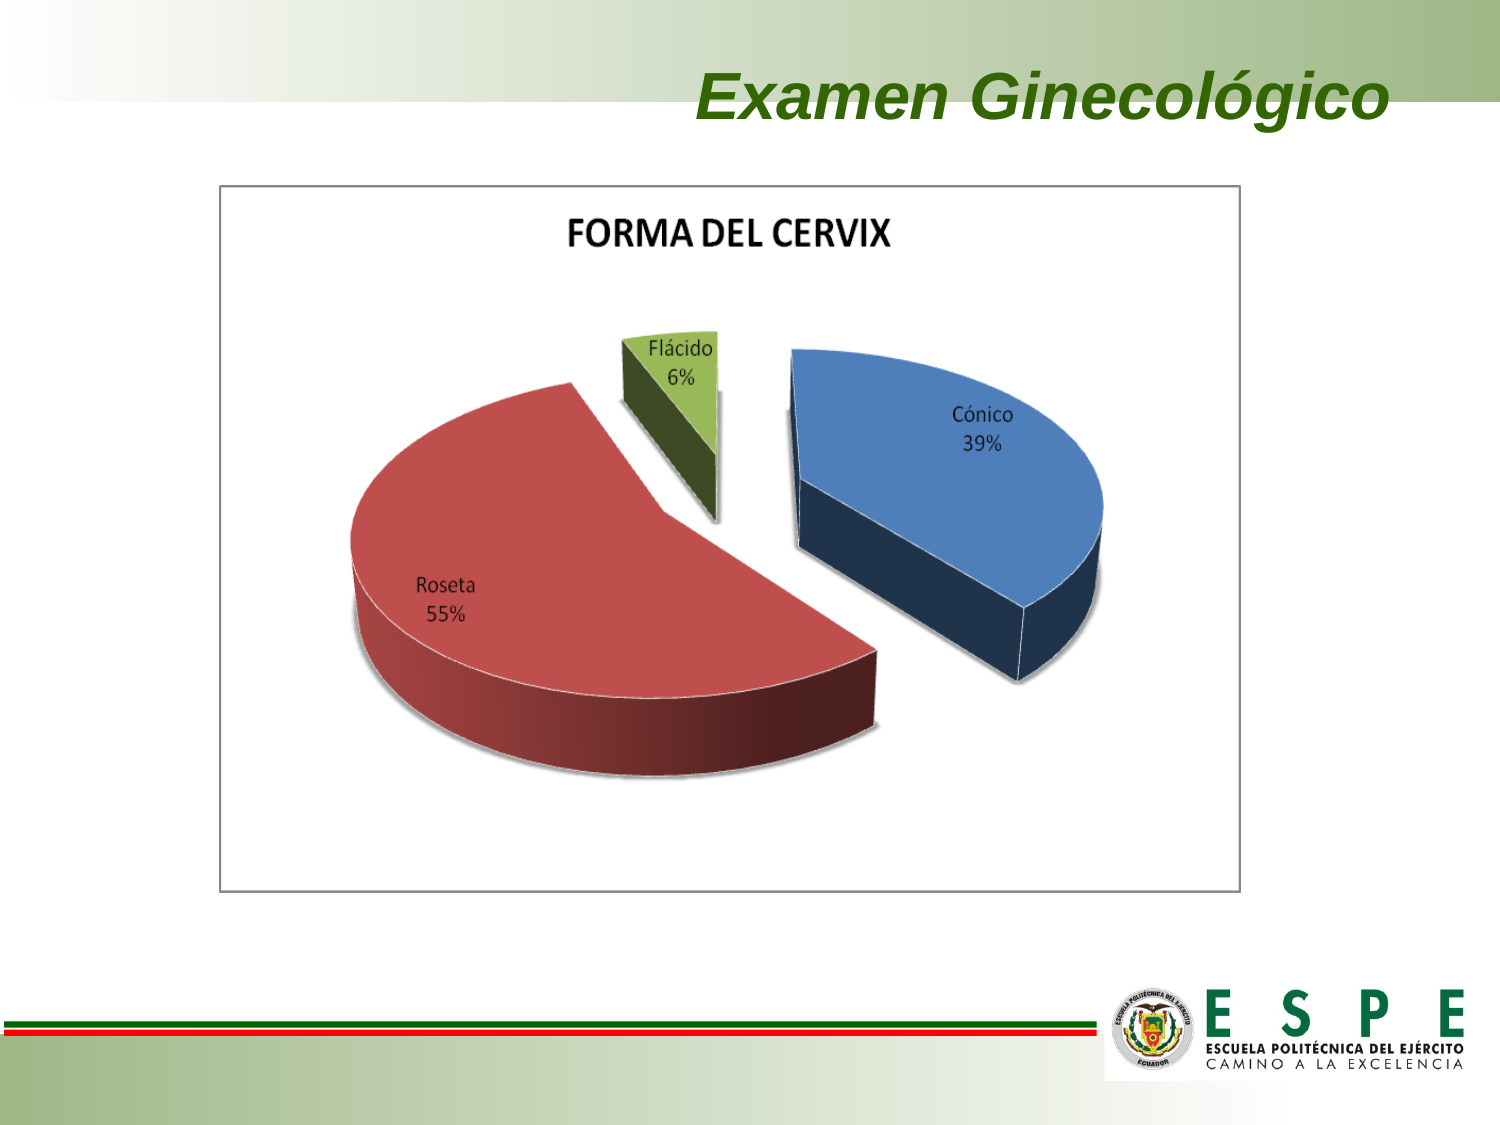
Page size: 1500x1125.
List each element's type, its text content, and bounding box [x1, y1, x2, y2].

title Examen Ginecológico [75, 45, 1425, 233]
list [218, 184, 1242, 894]
picture [1104, 976, 1483, 1081]
